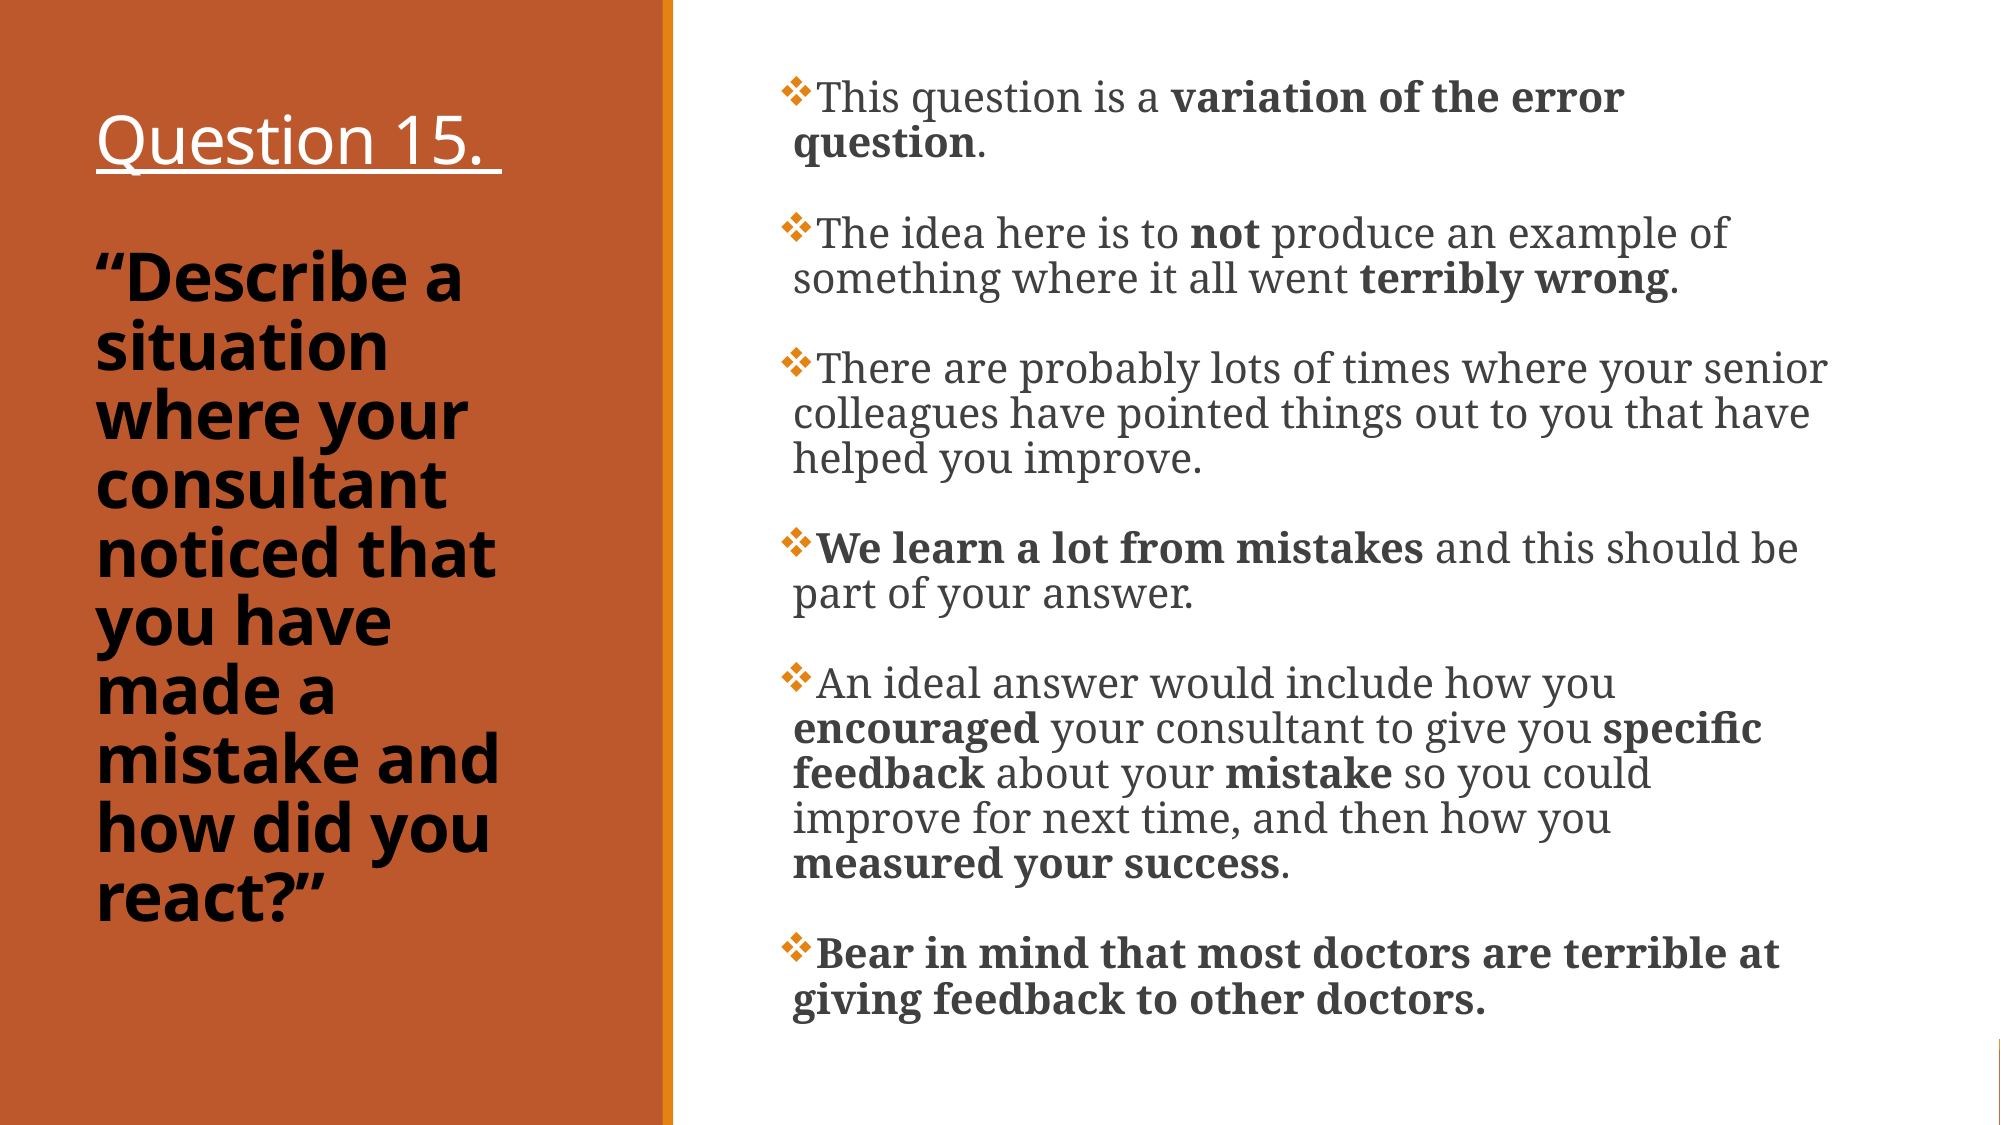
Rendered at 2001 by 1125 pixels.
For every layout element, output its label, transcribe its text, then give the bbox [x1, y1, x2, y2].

text_box [0, 0, 661, 1125]
text_box [674, 0, 2000, 1125]
list This question is a variation of the error question. The idea here is to not produce an example of something where it all went terribly wrong. There are probably lots of times where your senior colleagues have pointed things out to you that have helped you improve. We learn a lot from mistakes and this should be part of your answer. An ideal answer would include how you encouraged your consultant to give you specific feedback about your mistake so you could improve for next time, and then how you measured your success. Bear in mind that most doctors are terrible at giving feedback to other doctors. [777, 19, 1830, 1081]
title Question 15. “Describe a situation where your consultant noticed that you have made a mistake and how did you react?” [80, 99, 587, 1026]
text_box [661, 0, 674, 1125]
